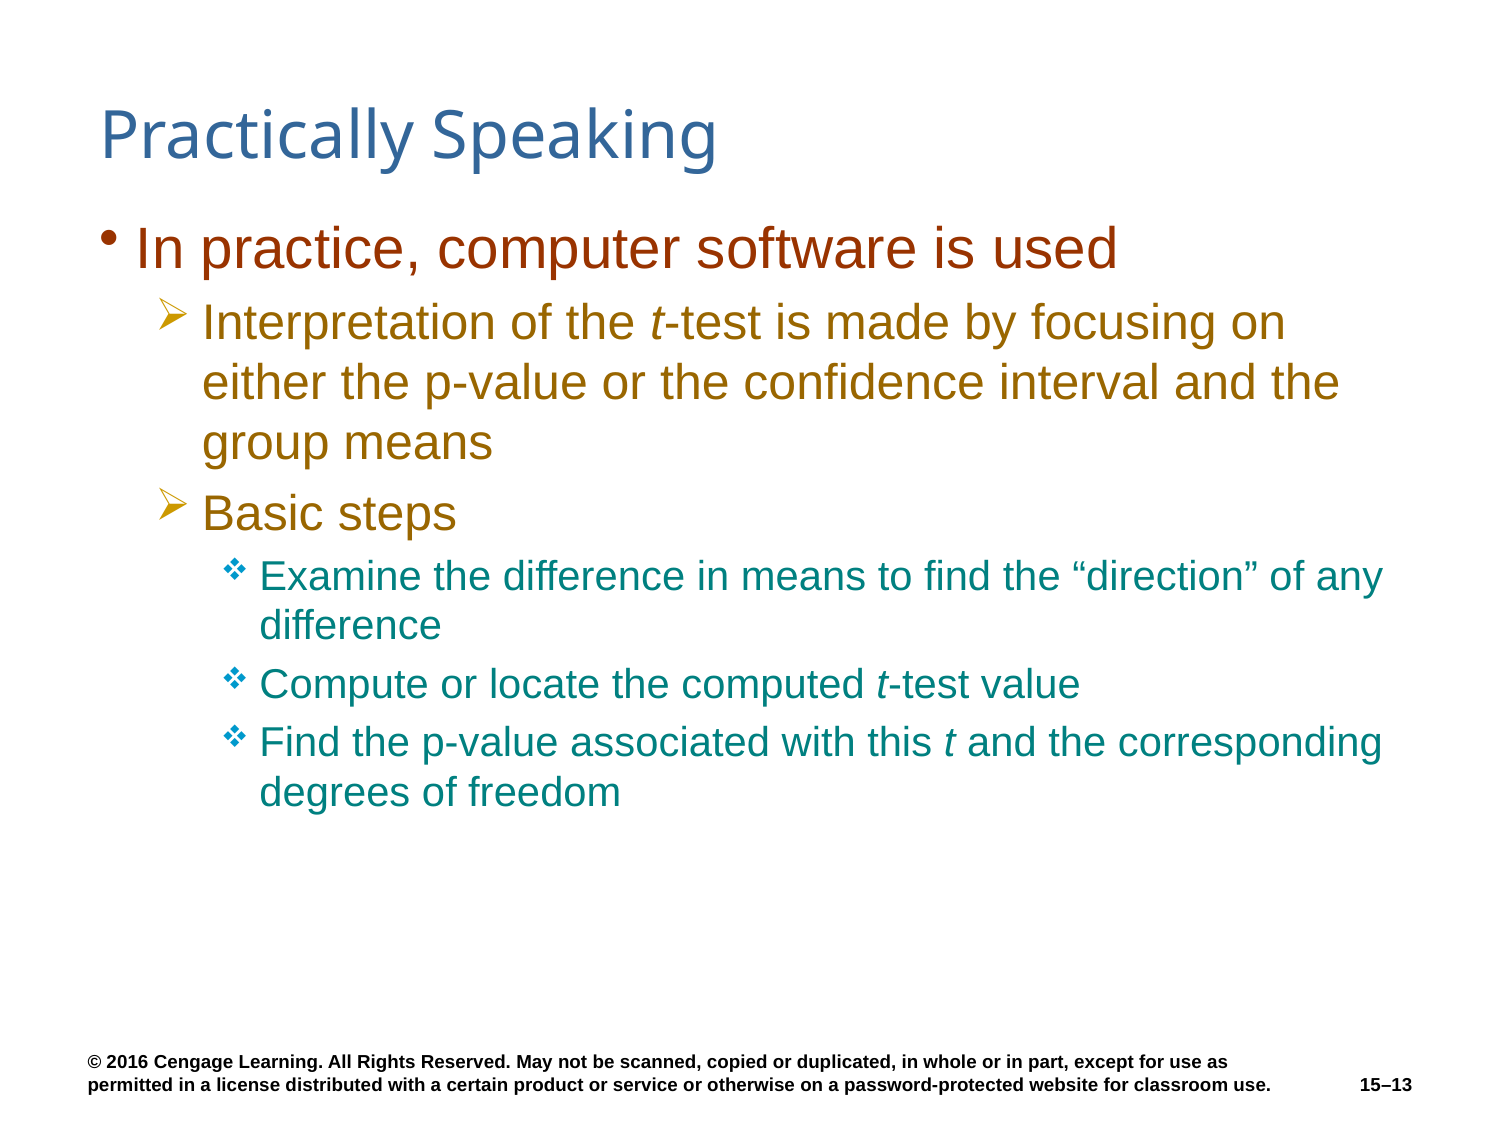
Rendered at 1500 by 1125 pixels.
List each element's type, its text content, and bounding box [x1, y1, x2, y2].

list In practice, computer software is used Interpretation of the t-test is made by focusing on either the p-value or the confidence interval and the group means Basic steps Examine the difference in means to find the “direction” of any difference Compute or locate the computed t-test value Find the p-value associated with this t and the corresponding degrees of freedom [84, 202, 1414, 1013]
footer © 2016 Cengage Learning. All Rights Reserved. May not be scanned, copied or duplicated, in whole or in part, except for use as permitted in a license distributed with a certain product or service or otherwise on a password-protected website for classroom use. [87, 1057, 1050, 1103]
slide_number 15–13 [1050, 1042, 1413, 1103]
title Practically Speaking [84, 84, 1414, 140]
